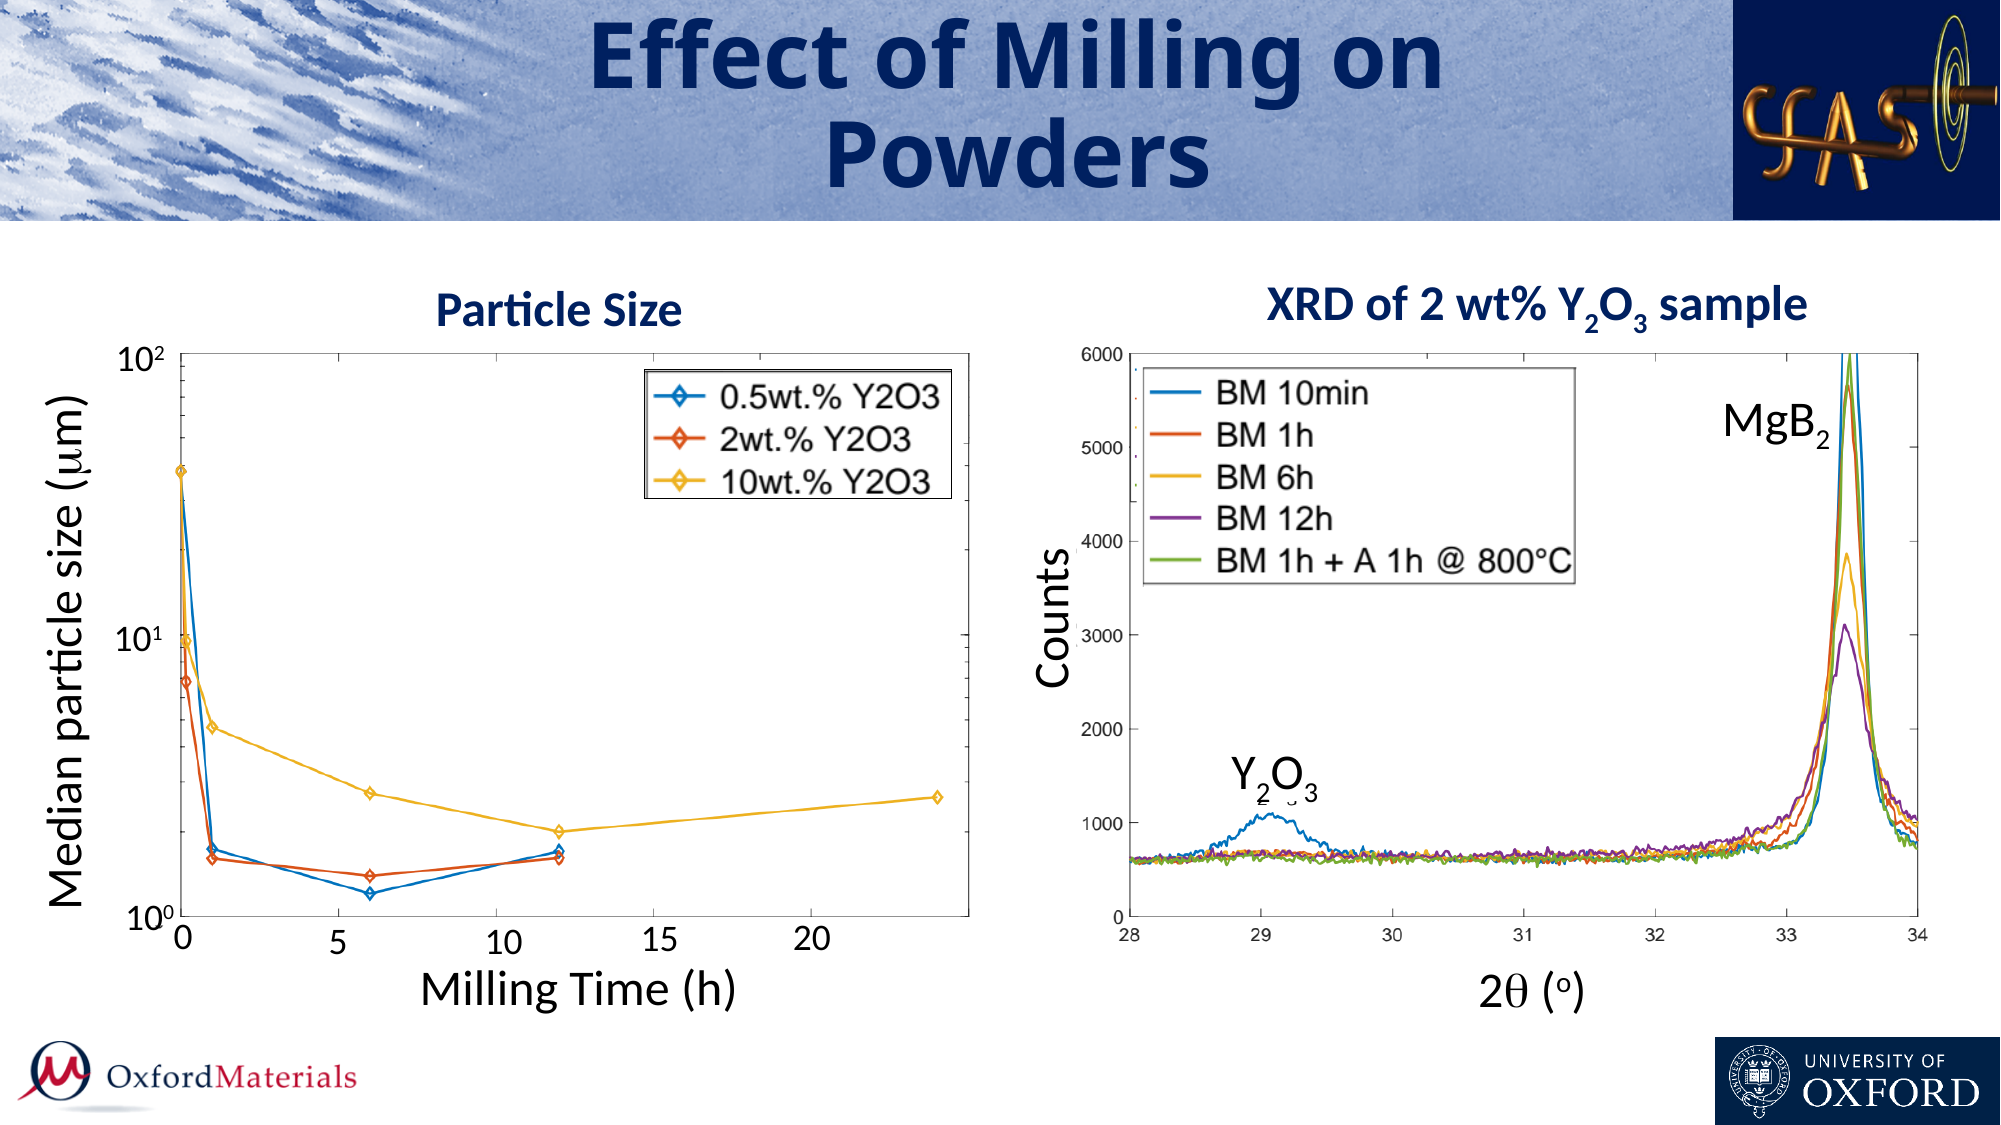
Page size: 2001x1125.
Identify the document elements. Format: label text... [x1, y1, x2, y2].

text_box XRD of 2 wt% Y2O3 sample [1252, 263, 1824, 301]
picture [0, 0, 2000, 221]
picture [17, 1041, 366, 1113]
picture [1715, 1037, 2000, 1125]
text_box 2q (o) [1463, 950, 1602, 1025]
text_box Counts [1011, 546, 1076, 704]
picture [1076, 301, 1947, 950]
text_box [23, 268, 1002, 1024]
title Effect of Milling on Powders [418, 0, 1616, 217]
